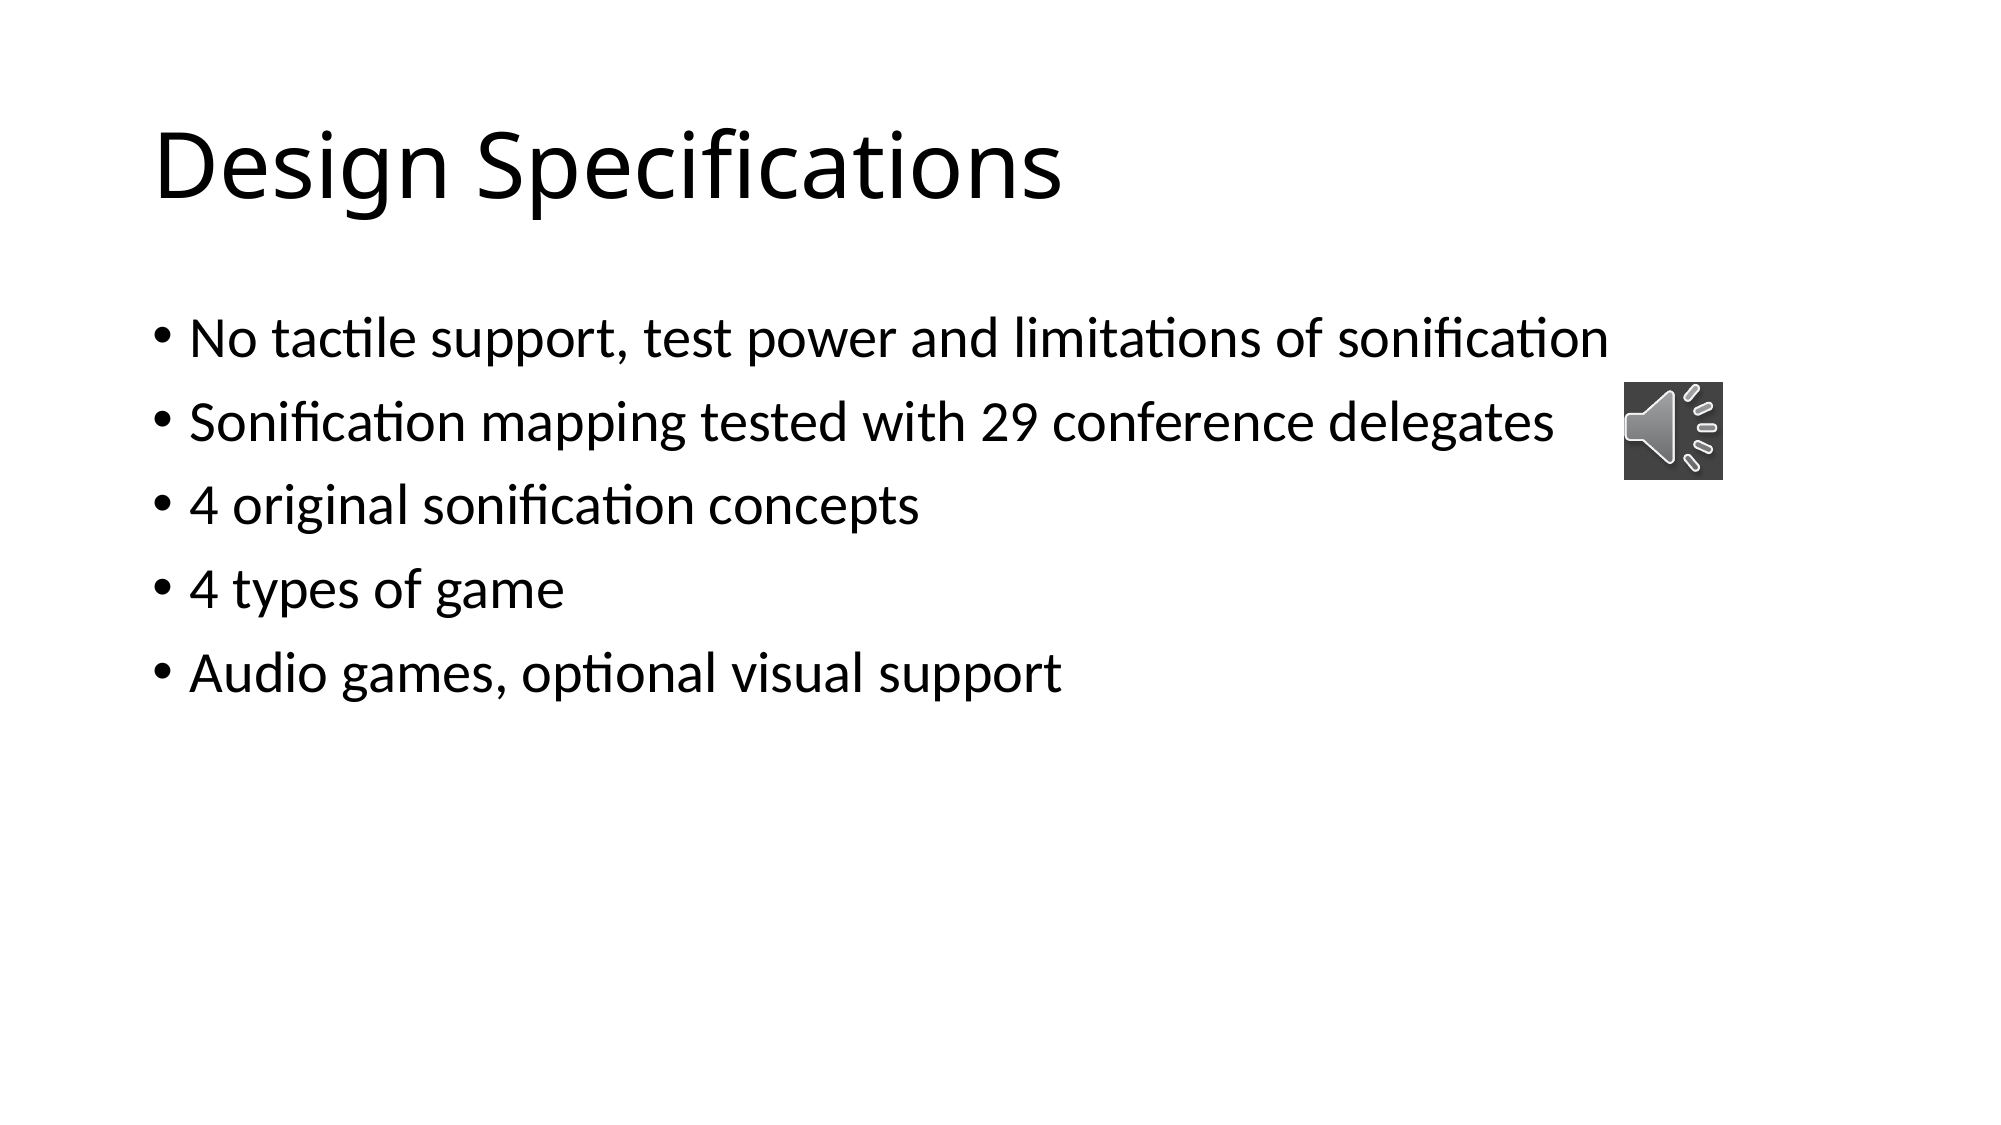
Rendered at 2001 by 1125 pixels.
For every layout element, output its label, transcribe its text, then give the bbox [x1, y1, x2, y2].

picture [1623, 380, 1724, 481]
list No tactile support, test power and limitations of sonification Sonification mapping tested with 29 conference delegates 4 original sonification concepts 4 types of game Audio games, optional visual support [137, 299, 1863, 1014]
title Design Specifications [137, 59, 1915, 278]
